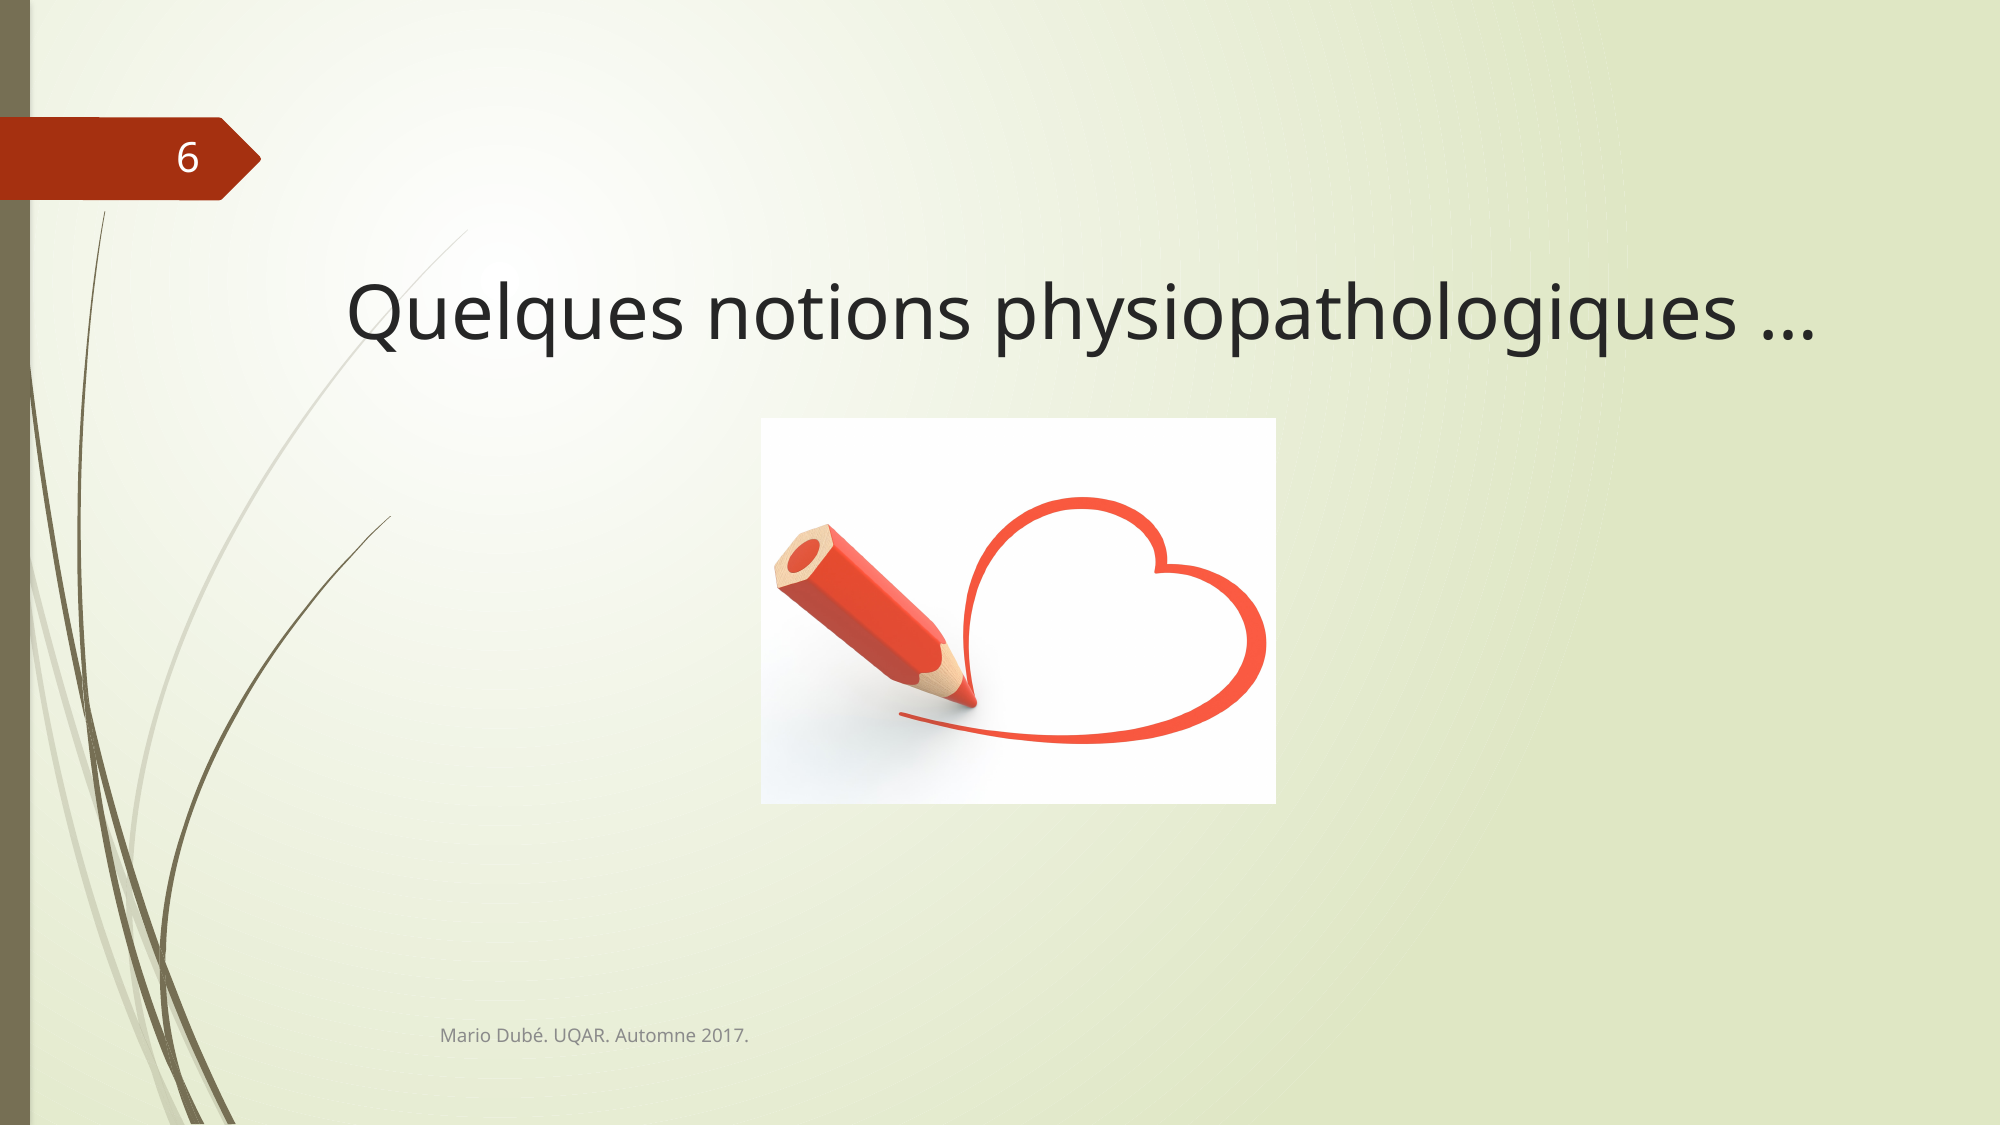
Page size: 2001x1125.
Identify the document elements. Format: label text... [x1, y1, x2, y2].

footer Mario Dubé. UQAR. Automne 2017. [424, 1006, 1675, 1067]
picture [761, 417, 1276, 805]
title Quelques notions physiopathologiques … [302, 256, 1862, 467]
slide_number 6 [87, 129, 216, 190]
